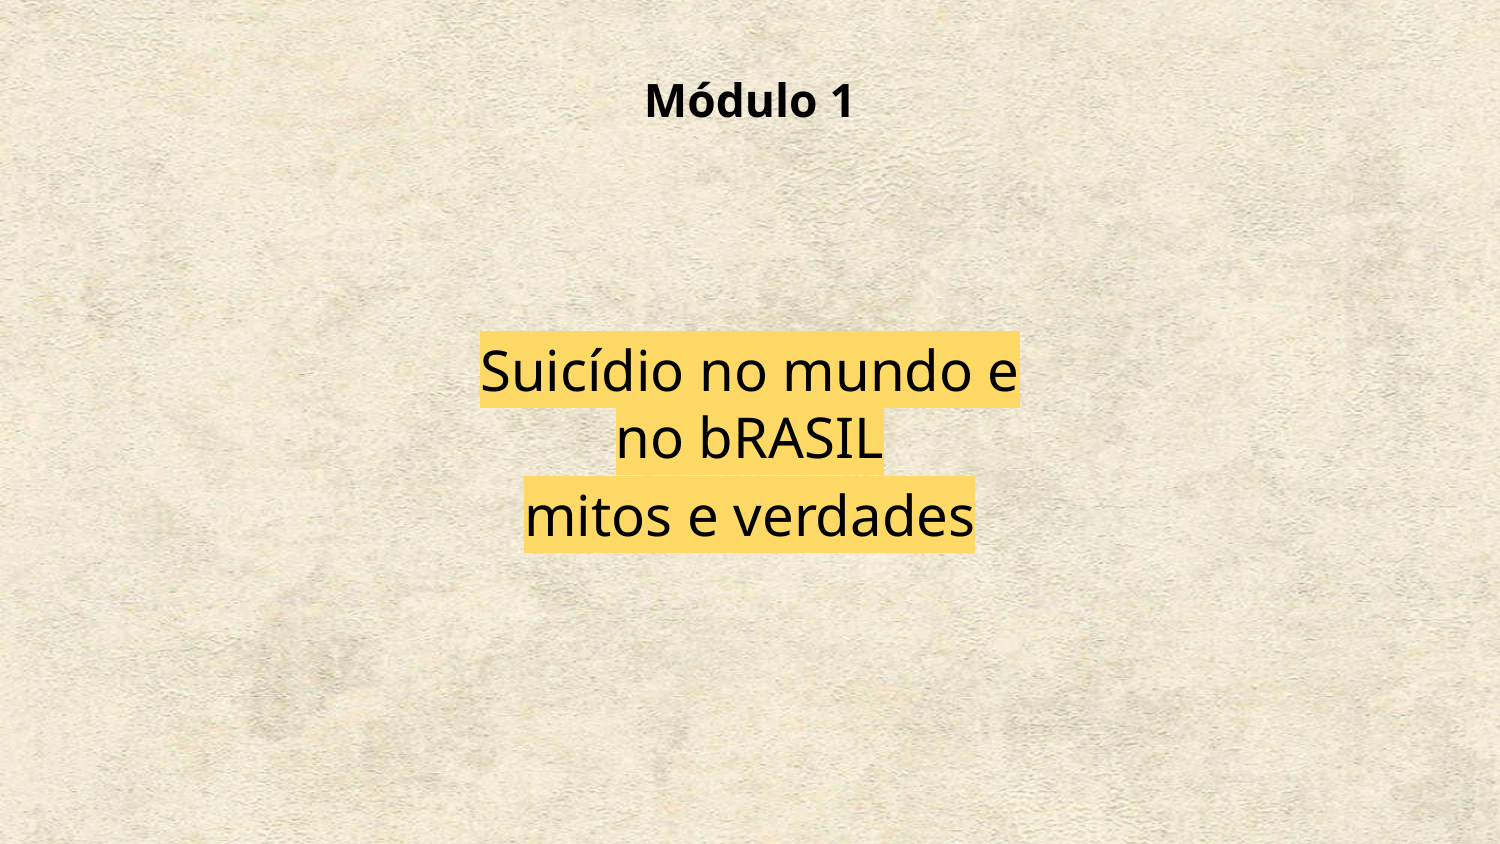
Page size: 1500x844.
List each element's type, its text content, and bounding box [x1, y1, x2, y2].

text_box mitos e verdades [462, 465, 1037, 563]
text_box Suicídio no mundo e no bRASIL [462, 319, 1037, 465]
title Módulo 1 [51, 48, 1449, 142]
picture [0, 0, 1500, 844]
